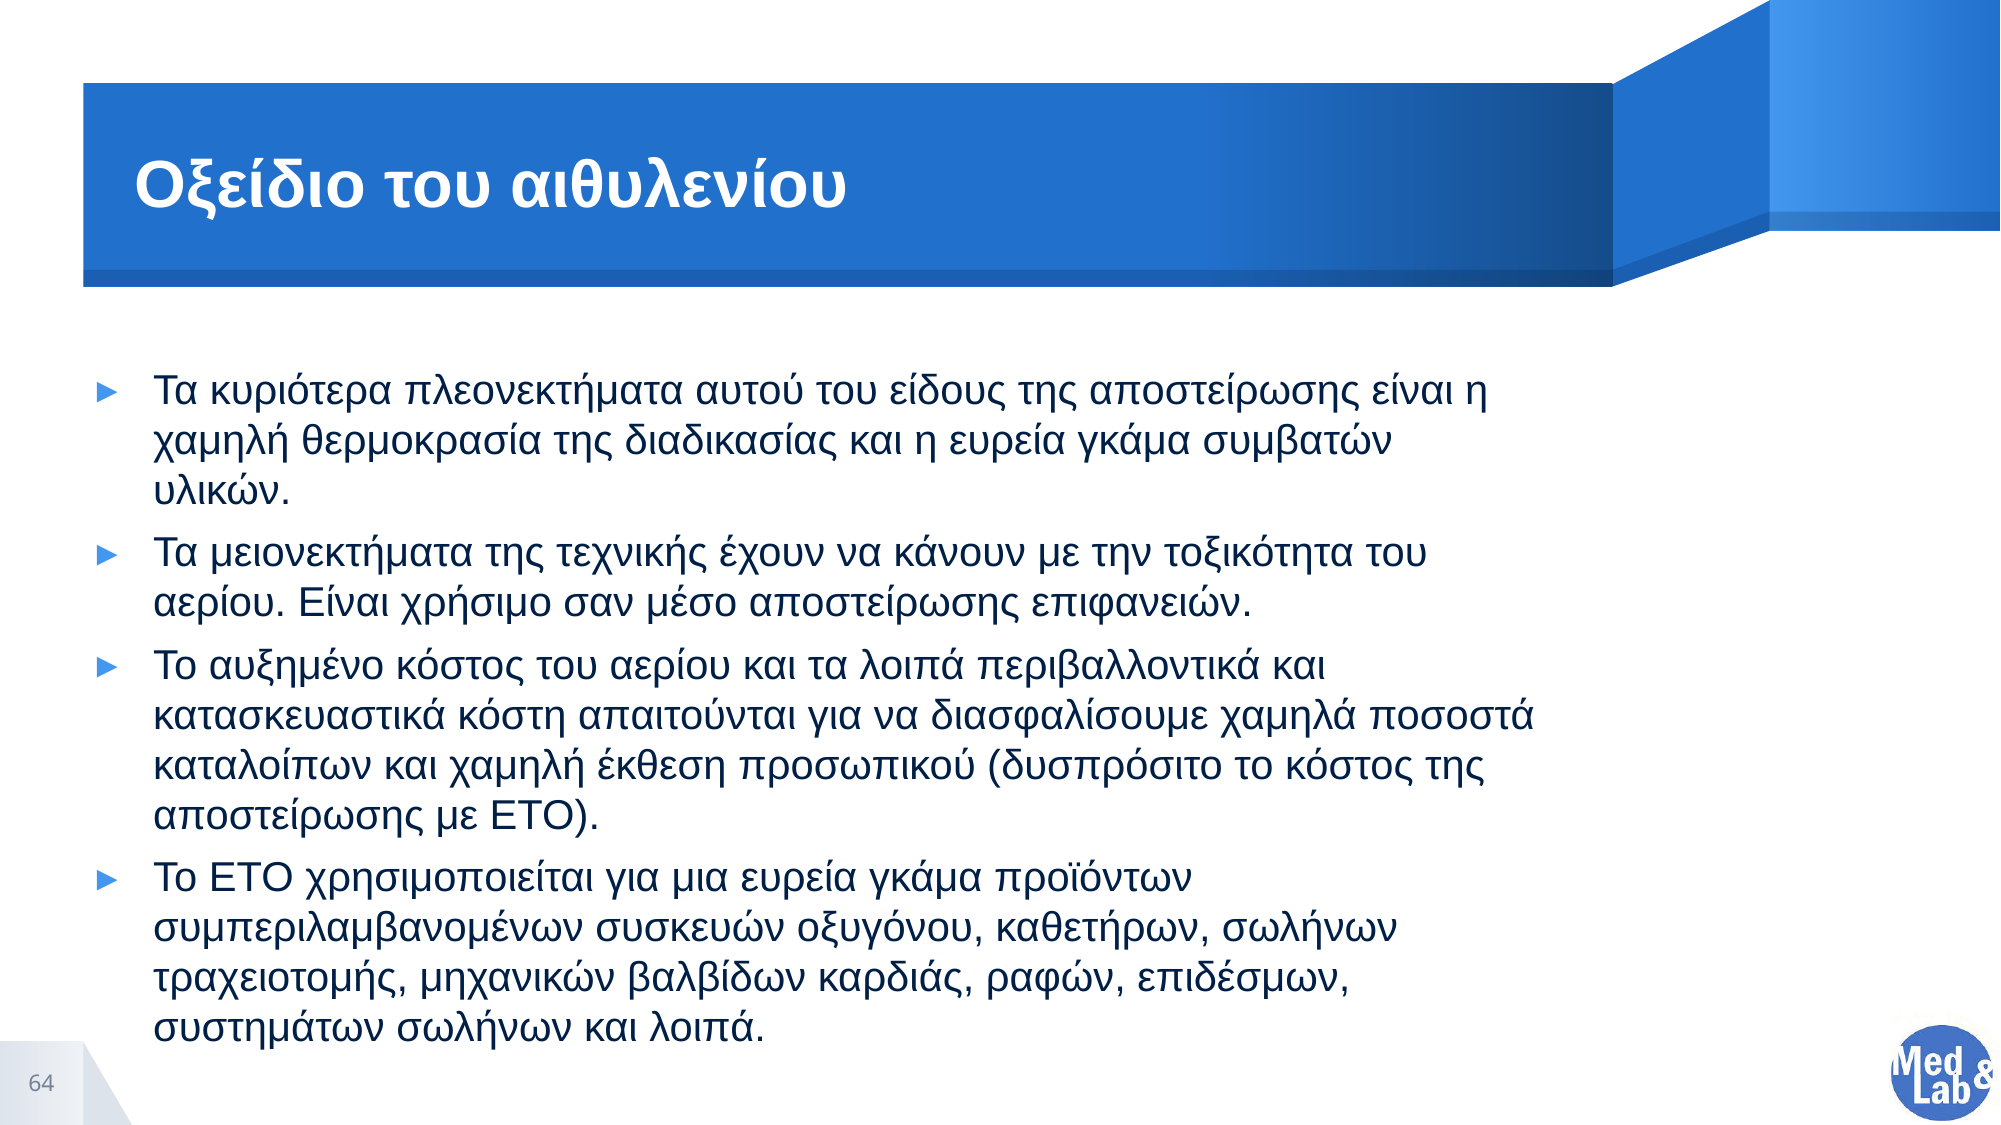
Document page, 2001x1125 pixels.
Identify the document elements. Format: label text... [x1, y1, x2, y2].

list Τα κυριότερα πλεονεκτήματα αυτού του είδους της αποστείρωσης είναι η χαμηλή θερμοκρασία της διαδικασίας και η ευρεία γκάμα συμβατών υλικών. Τα μειονεκτήματα της τεχνικής έχουν να κάνουν με την τοξικότητα του αερίου. Είναι χρήσιμο σαν μέσο αποστείρωσης επιφανειών. Το αυξημένο κόστος του αερίου και τα λοιπά περιβαλλοντικά και κατασκευαστικά κόστη απαιτούνται για να διασφαλίσουμε χαμηλά ποσοστά καταλοίπων και χαμηλή έκθεση προσωπικού (δυσπρόσιτο το κόστος της αποστείρωσης με ETO). Το ΕΤΟ χρησιμοποιείται για μια ευρεία γκάμα προϊόντων συμπεριλαμβανομένων συσκευών οξυγόνου, καθετήρων, σωλήνων τραχειοτομής, μηχανικών βαλβίδων καρδιάς, ραφών, επιδέσμων, συστημάτων σωλήνων και λοιπά. [84, 362, 1538, 859]
title Οξείδιο του αιθυλενίου [134, 85, 1613, 287]
slide_number 64 [0, 1041, 84, 1125]
picture [1889, 1012, 2000, 1121]
